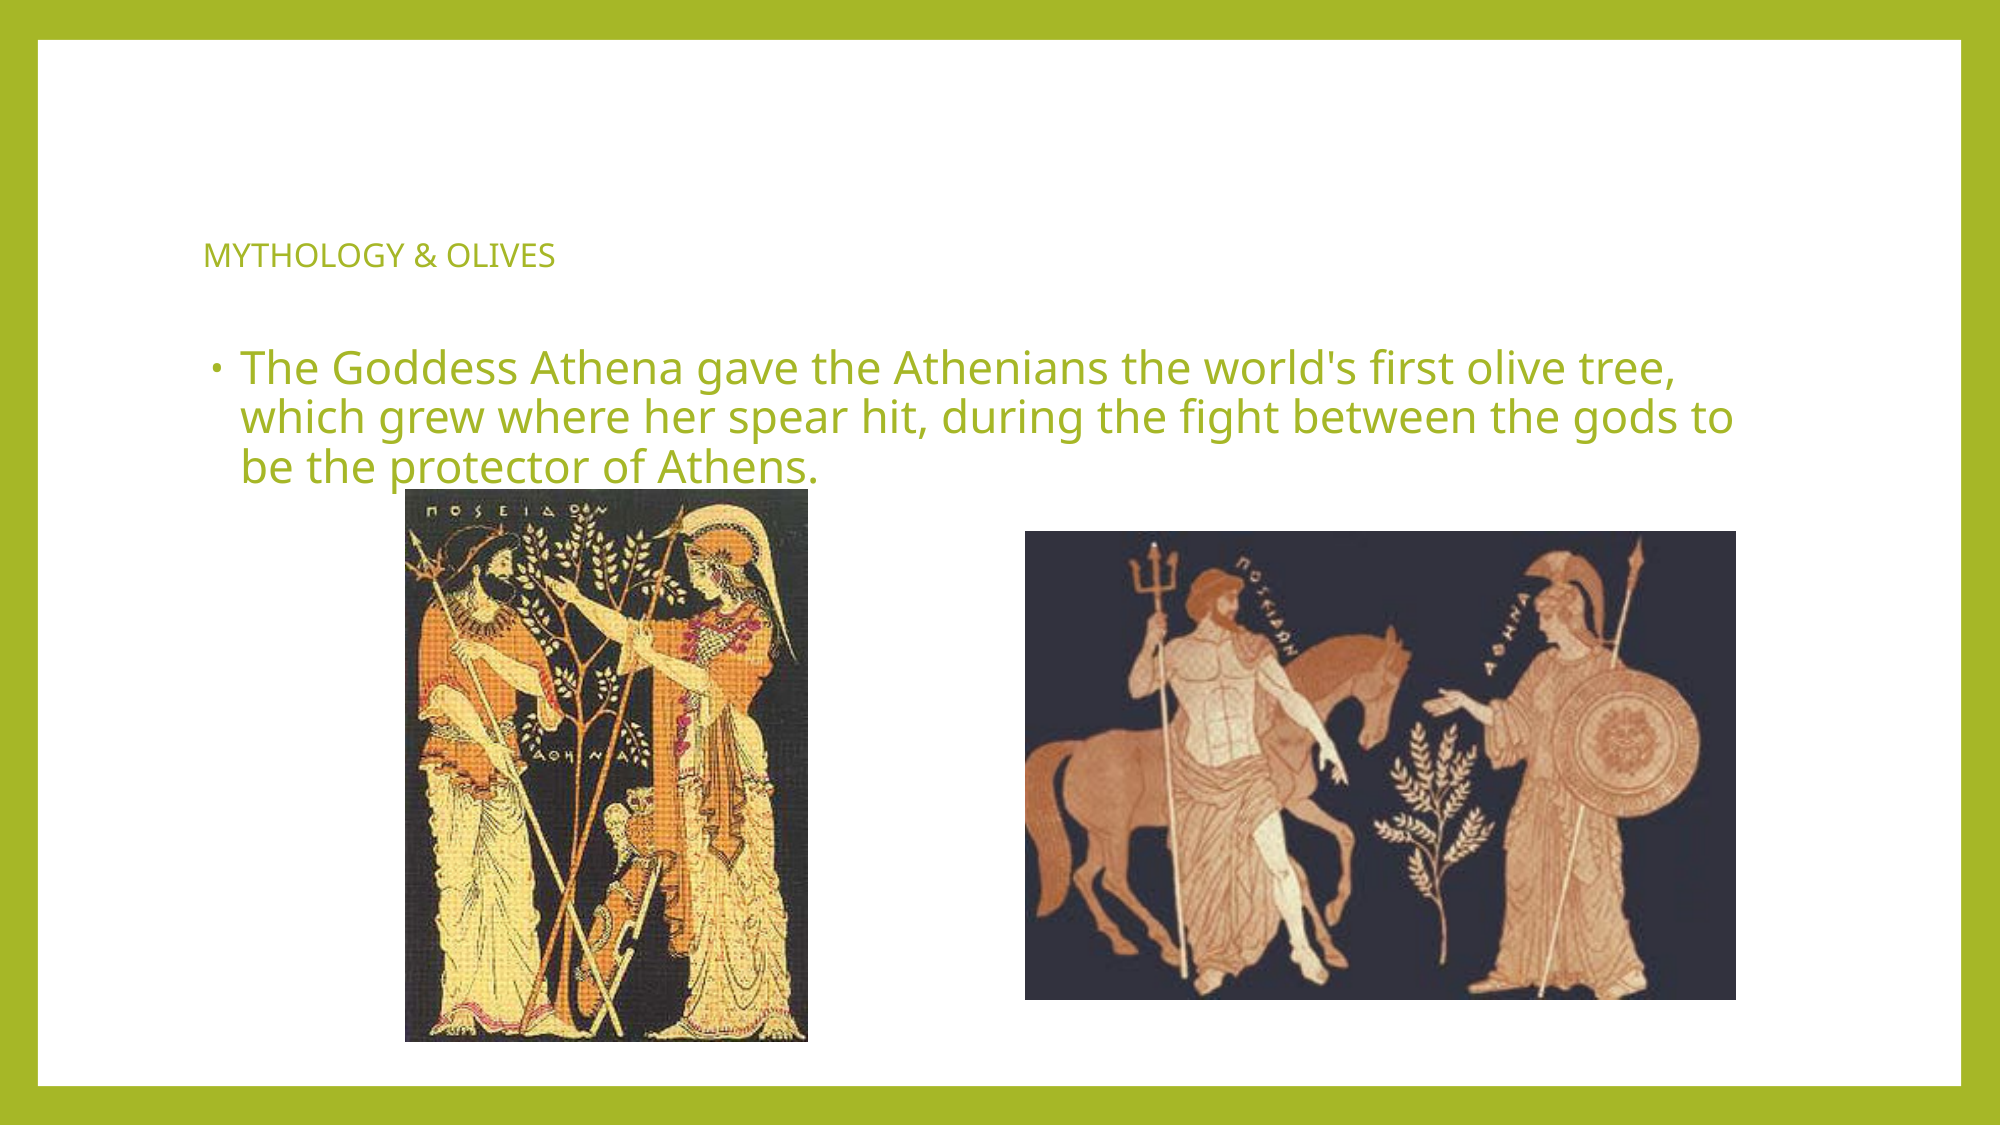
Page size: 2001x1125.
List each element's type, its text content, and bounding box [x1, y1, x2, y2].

picture [404, 489, 808, 1043]
title MYTHOLOGY & OLIVES [187, 231, 1808, 323]
picture [1024, 531, 1736, 1001]
list The Goddess Athena gave the Athenians the world's first olive tree, which grew where her spear hit, during the fight between the gods to be the protector of Athens. [187, 337, 1808, 1000]
